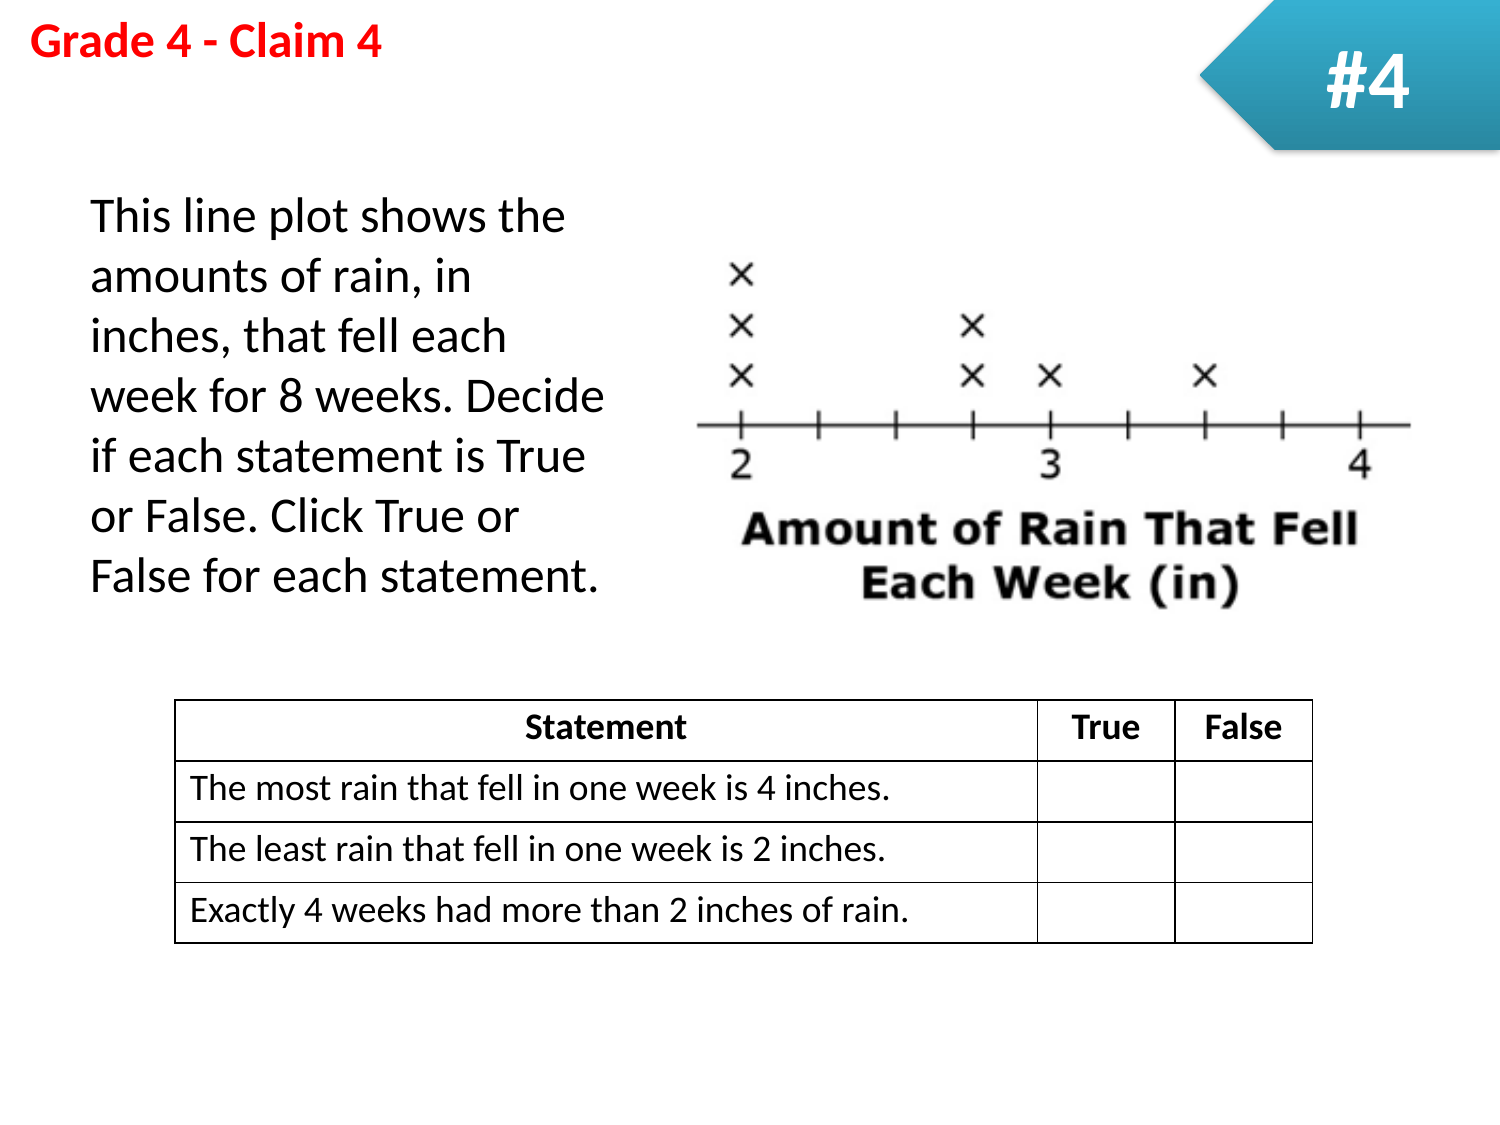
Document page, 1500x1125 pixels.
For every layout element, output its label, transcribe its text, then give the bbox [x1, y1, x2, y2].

list This line plot shows the amounts of rain, in inches, that fell each week for 8 weeks. Decide if each statement is True or False. Click True or False for each statement. [75, 174, 638, 1034]
picture [687, 250, 1438, 614]
text_box #4 [1199, 0, 1500, 150]
